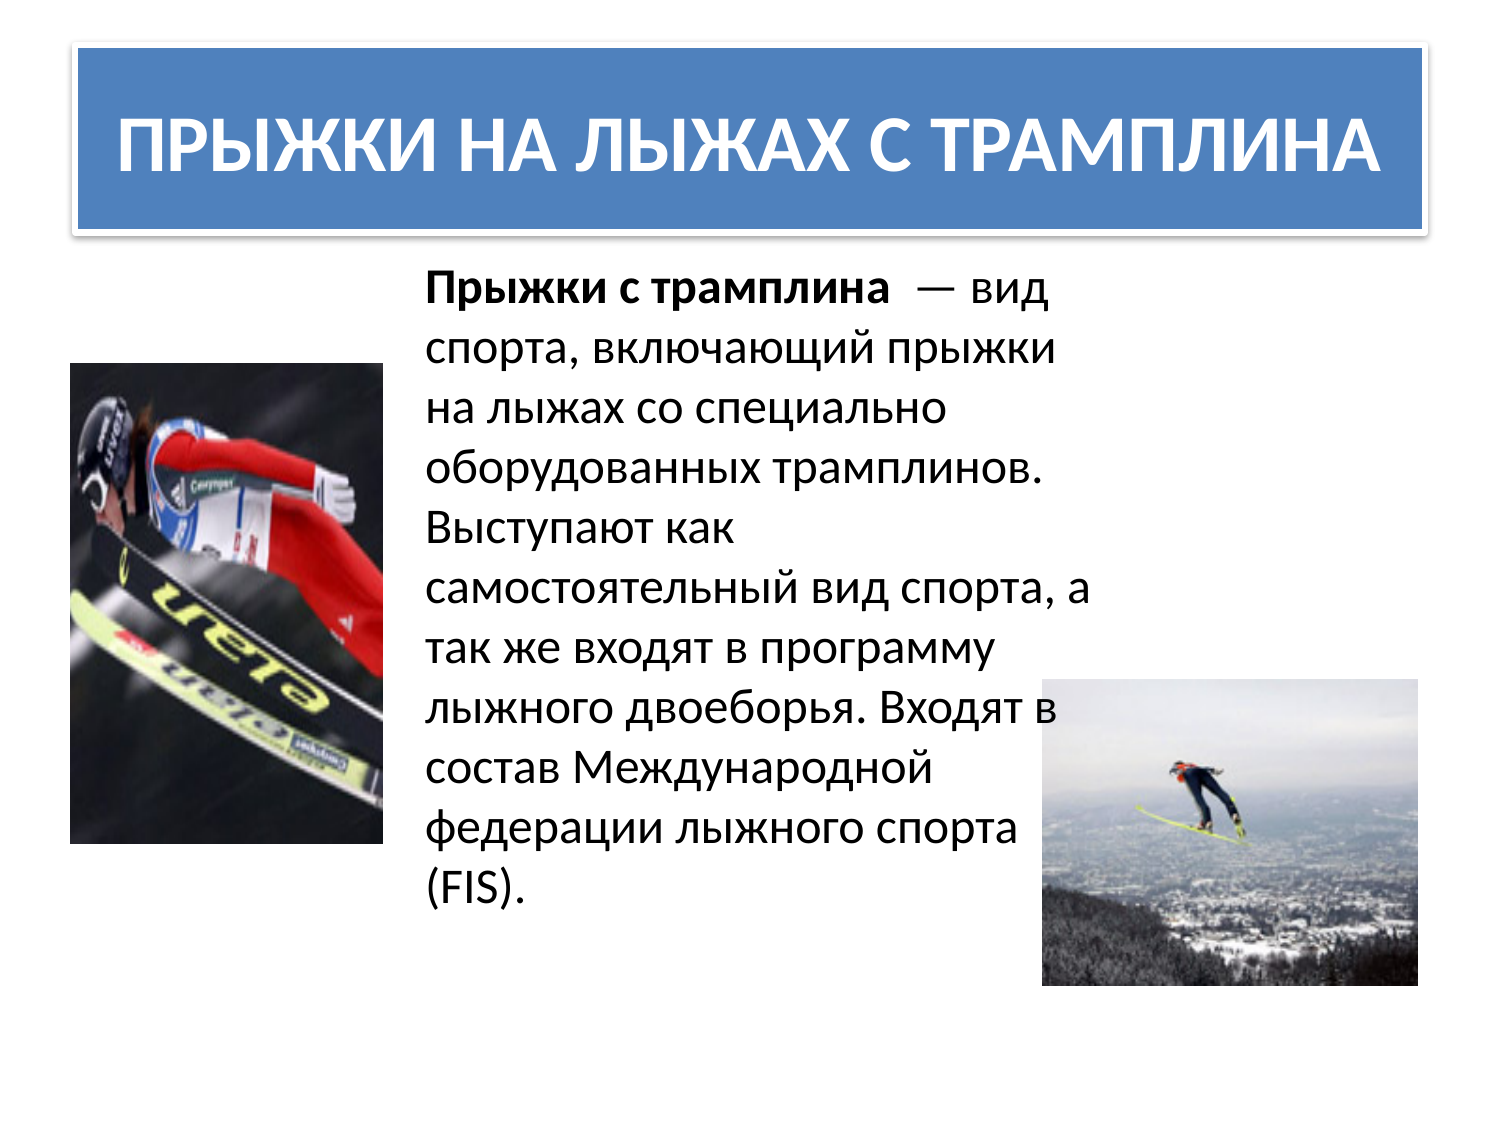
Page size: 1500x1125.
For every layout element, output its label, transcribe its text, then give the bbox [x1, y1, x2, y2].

title ПРЫЖКИ НА ЛЫЖАХ С ТРАМПЛИНА [72, 42, 1428, 236]
text_box Прыжки с трамплина — вид спорта, включающий прыжки на лыжах со специально оборудованных трамплинов. Выступают как самостоятельный вид спорта, а так же входят в программу лыжного двоеборья. Входят в состав Международной федерации лыжного спорта (FIS). [410, 246, 1125, 921]
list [70, 362, 384, 844]
picture [1042, 679, 1419, 986]
